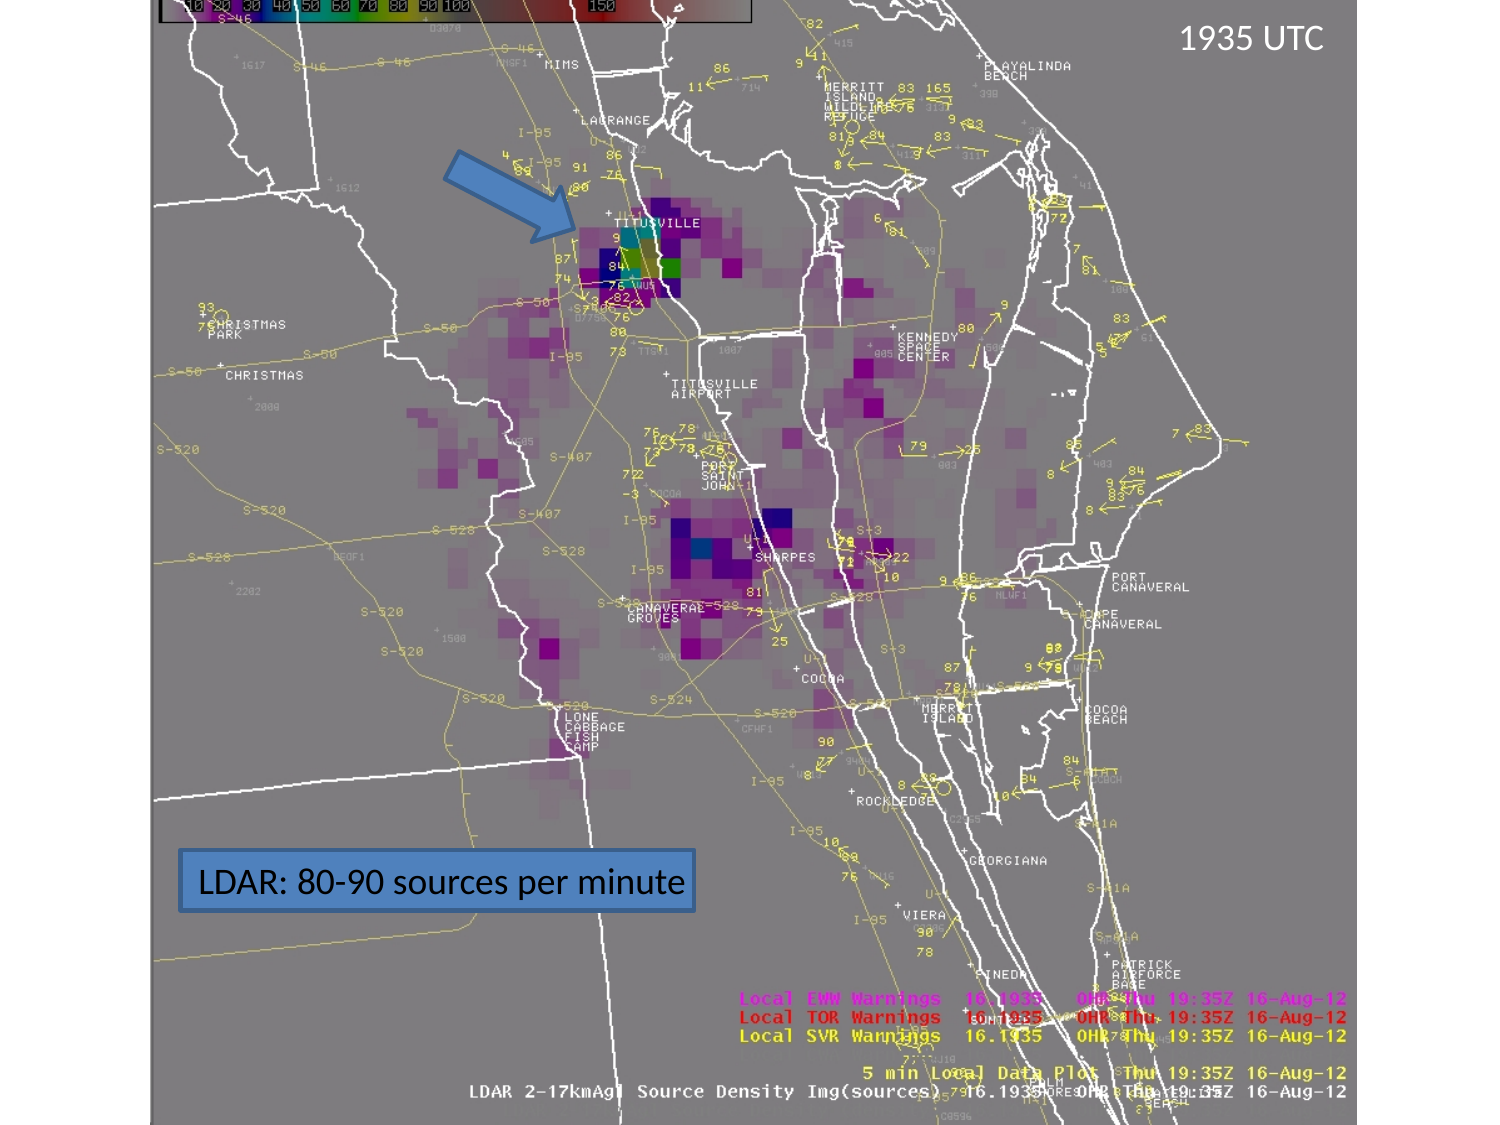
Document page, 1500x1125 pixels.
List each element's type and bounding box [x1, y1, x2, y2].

picture [149, 0, 1357, 1125]
